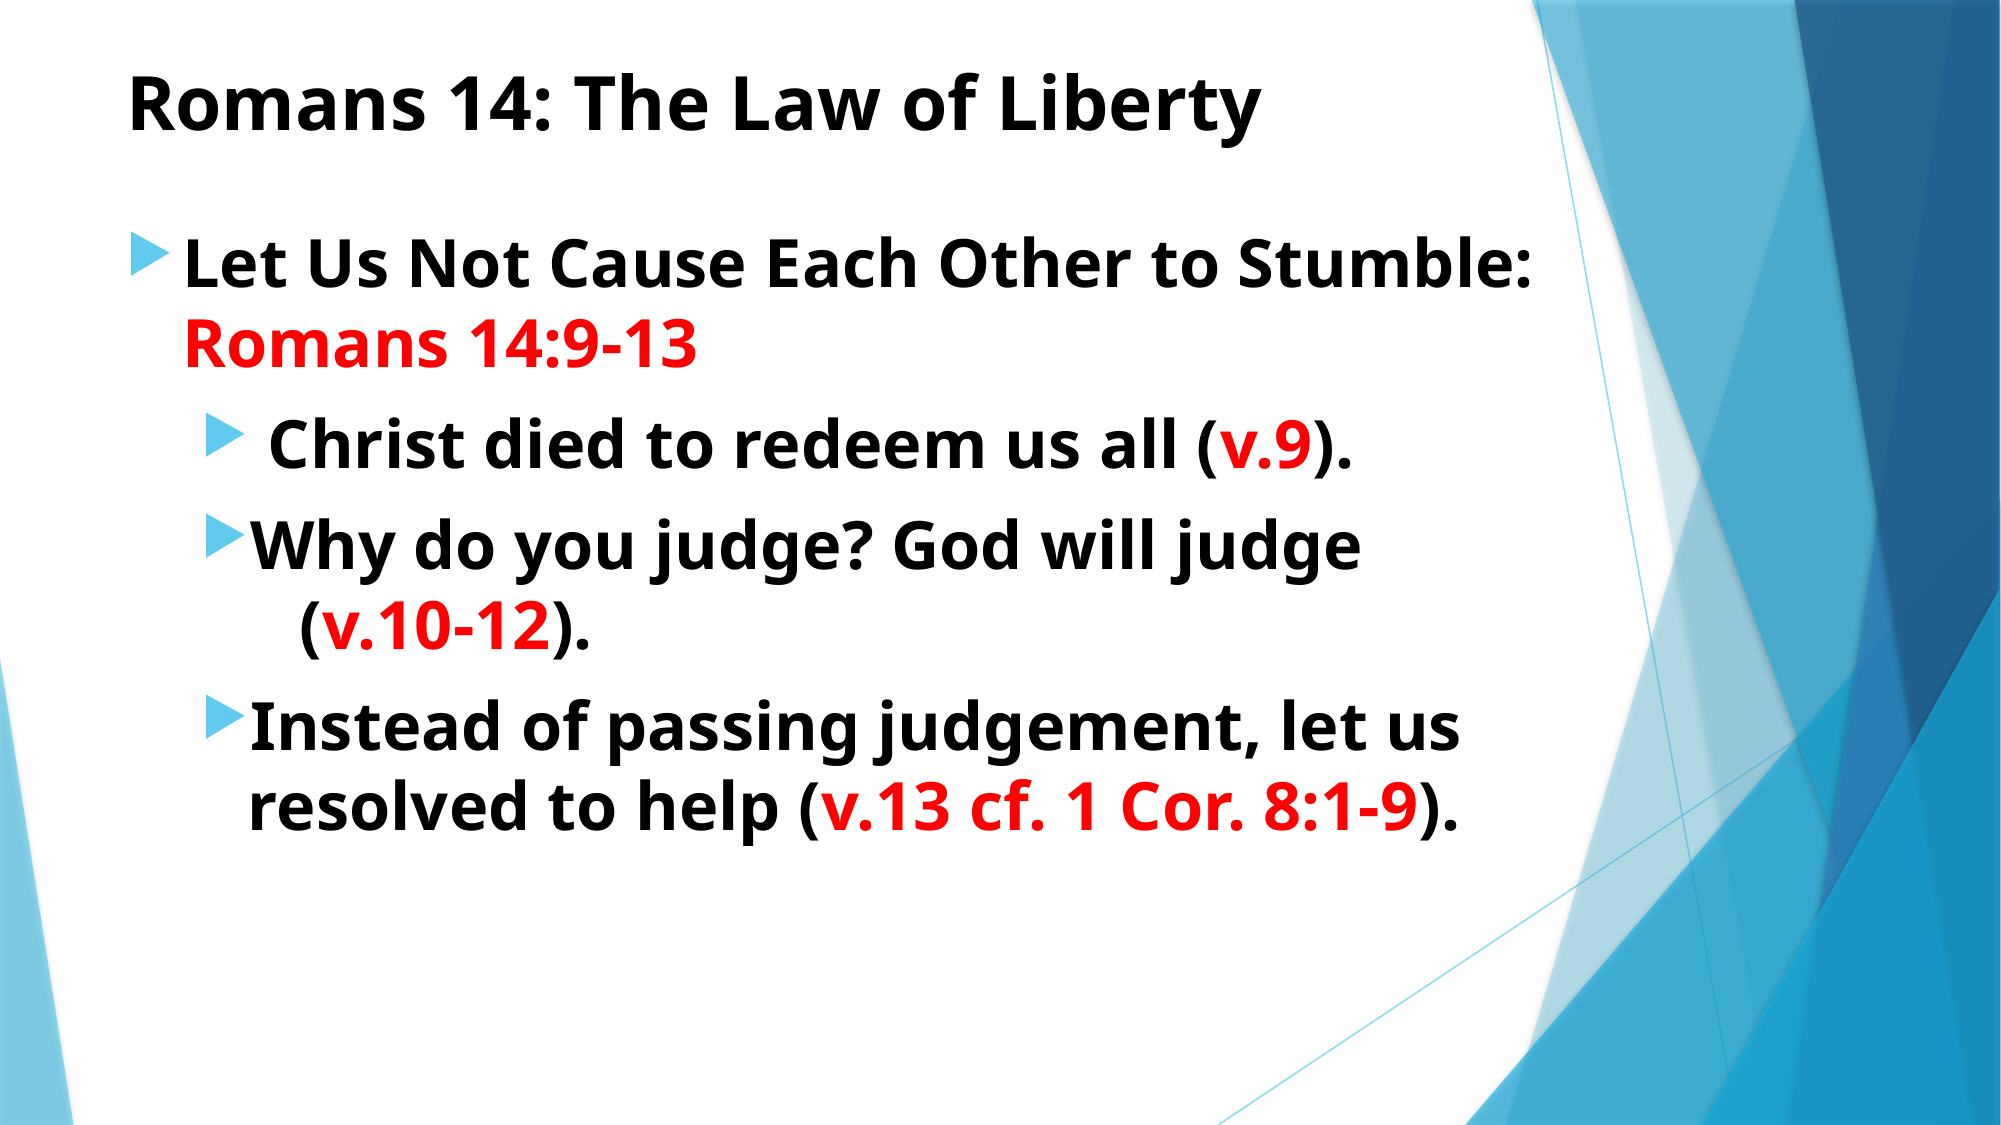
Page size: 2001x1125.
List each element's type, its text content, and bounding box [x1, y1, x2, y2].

list Let Us Not Cause Each Other to Stumble: Romans 14:9-13 Christ died to redeem us all (v.9). Why do you judge? God will judge (v.10-12). Instead of passing judgement, let us resolved to help (v.13 cf. 1 Cor. 8:1-9). [111, 213, 1580, 1101]
title Romans 14: The Law of Liberty [111, 48, 1522, 213]
